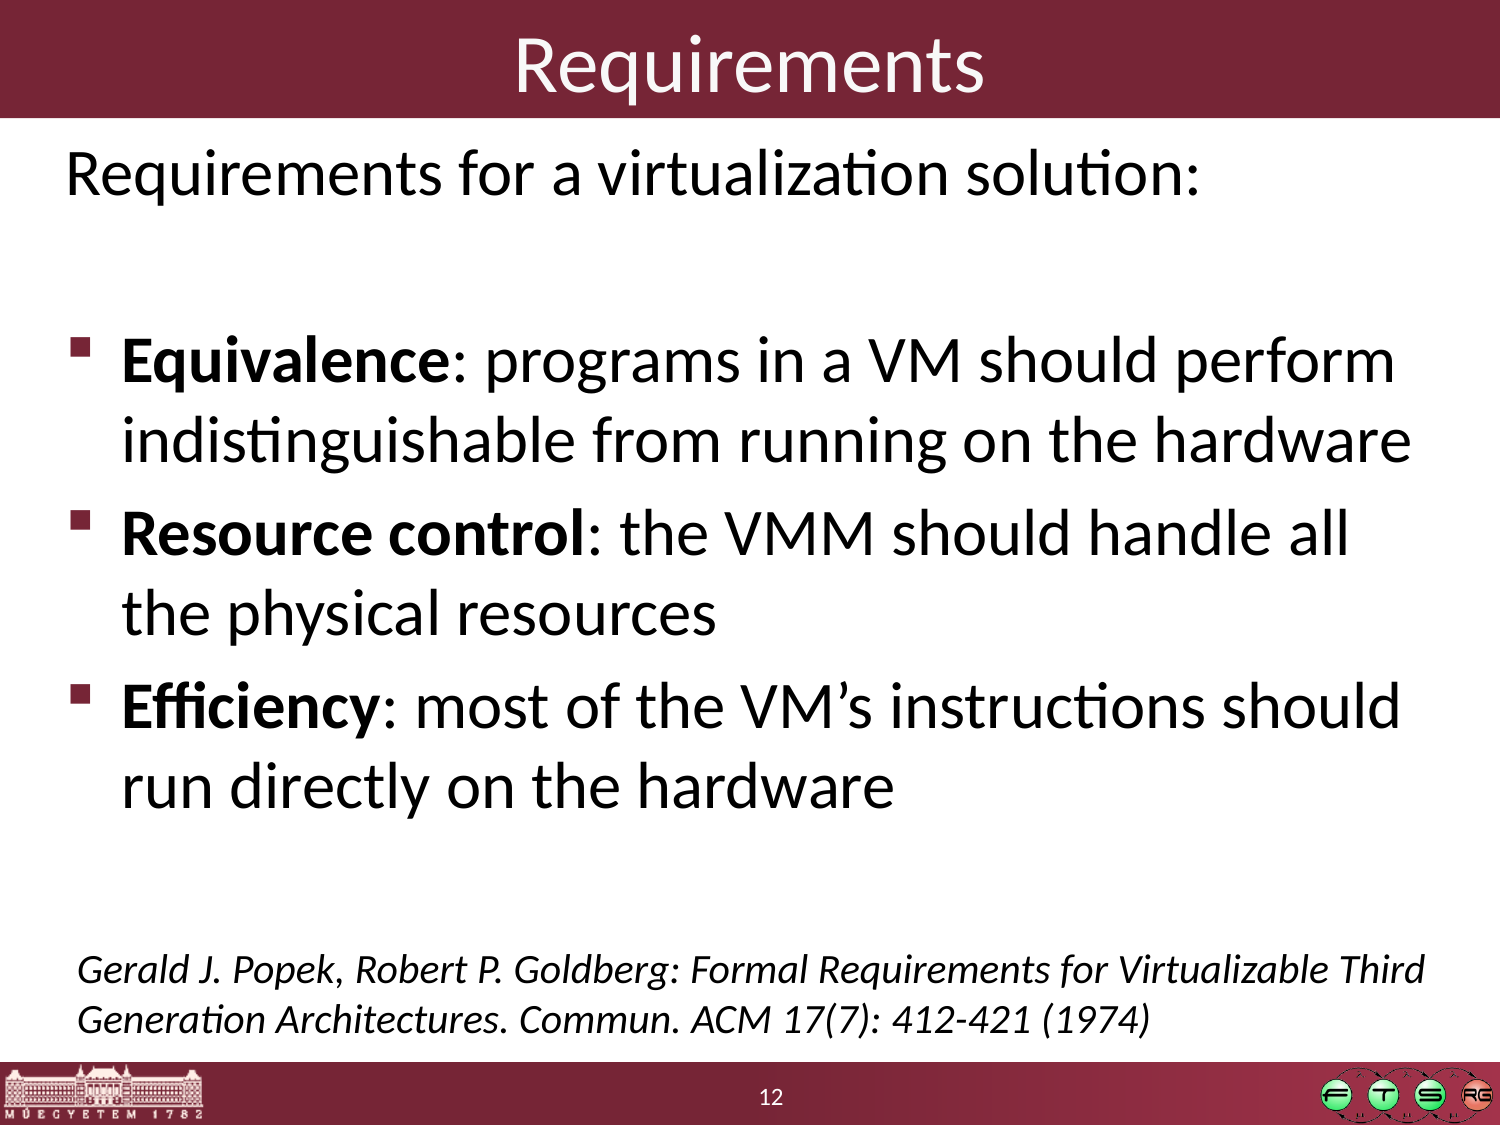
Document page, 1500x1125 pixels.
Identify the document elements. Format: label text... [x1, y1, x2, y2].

list Requirements for a virtualization solution: Equivalence: programs in a VM should perform indistinguishable from running on the hardware Resource control: the VMM should handle all the physical resources Efficiency: most of the VM’s instructions should run directly on the hardware [50, 121, 1450, 1034]
slide_number 12 [527, 1066, 1015, 1125]
text_box Gerald J. Popek, Robert P. Goldberg: Formal Requirements for Virtualizable Third Generation Architectures. Commun. ACM 17(7): 412-421 (1974) [62, 934, 1452, 1042]
picture [0, 1063, 209, 1123]
picture [1318, 1065, 1494, 1125]
title Requirements [0, 0, 1500, 119]
